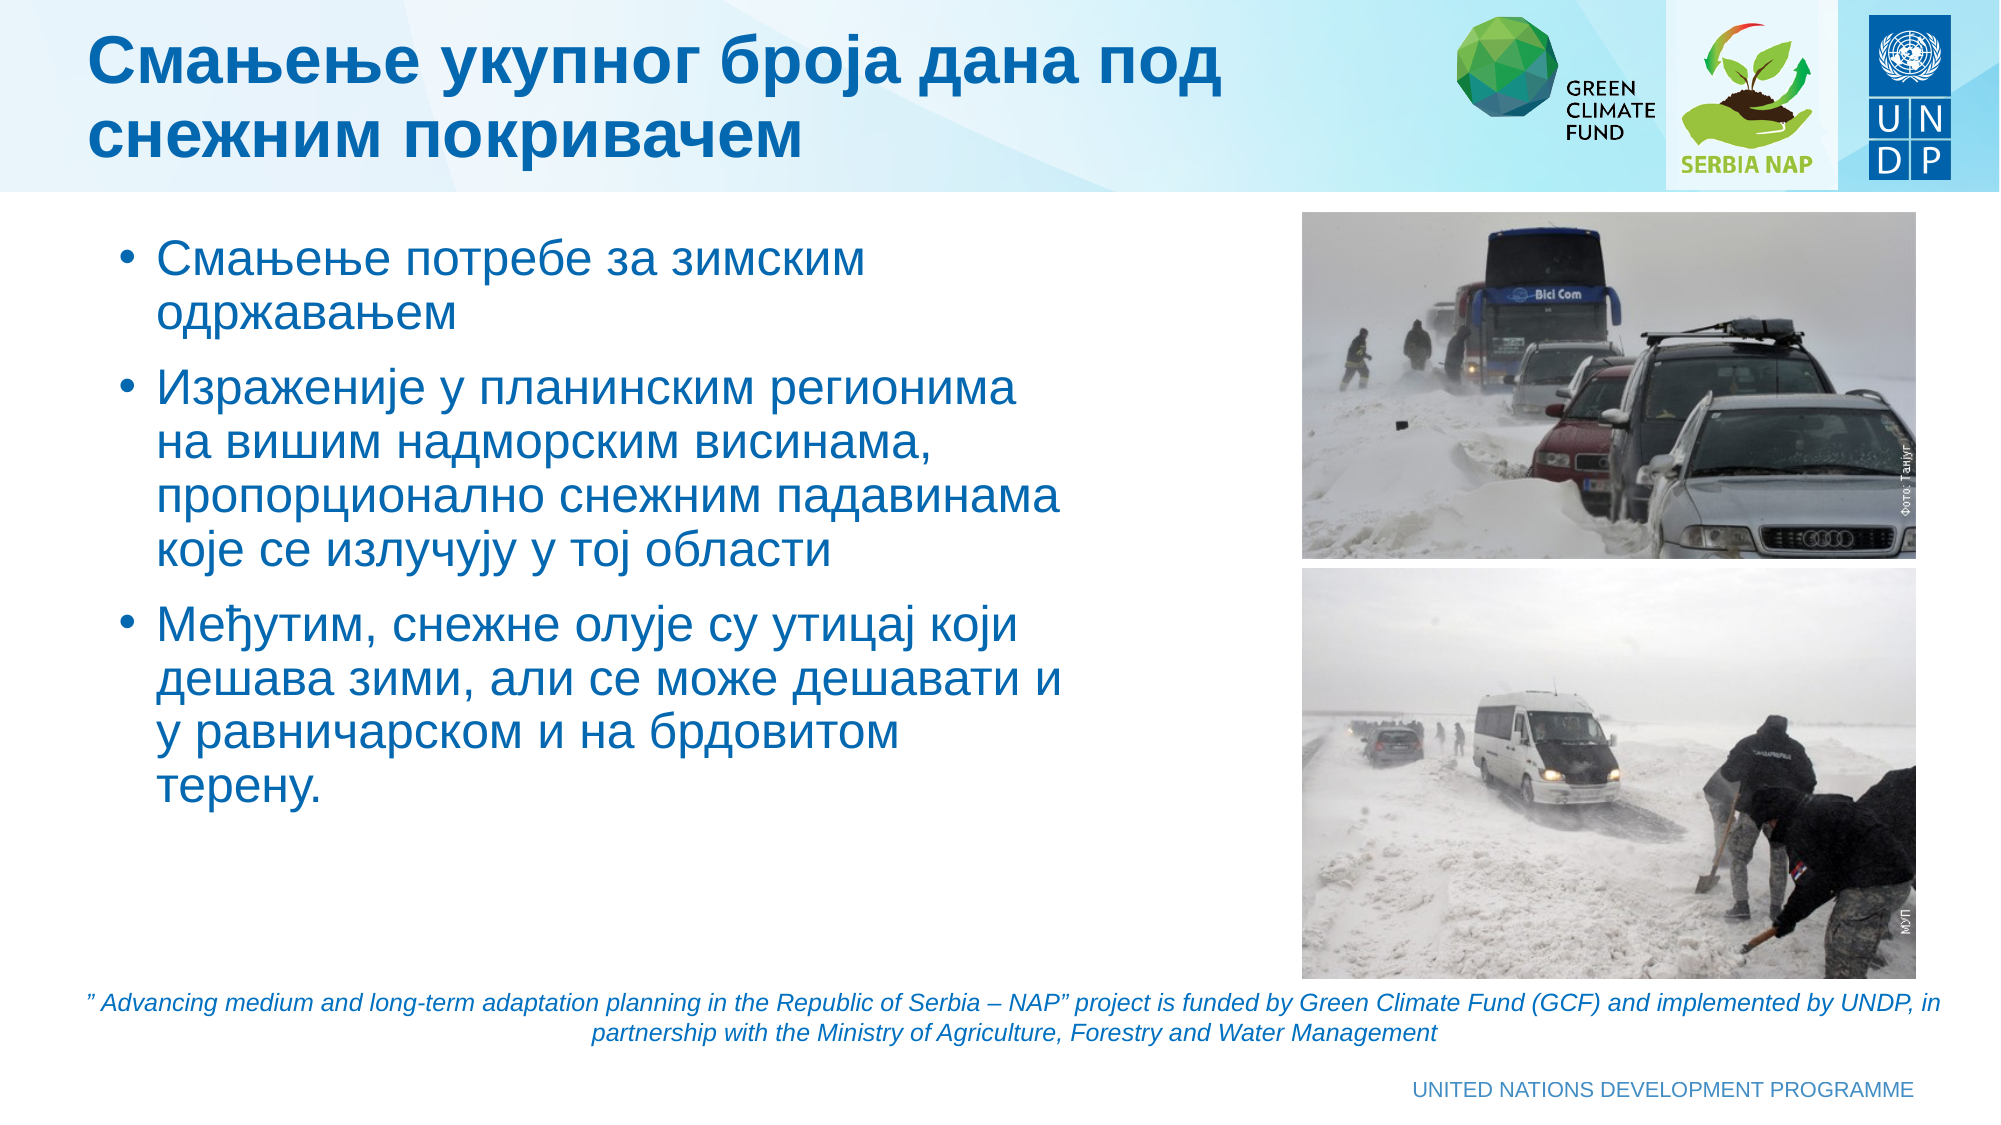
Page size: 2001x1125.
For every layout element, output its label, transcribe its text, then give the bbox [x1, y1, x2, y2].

text_box ” Advancing medium and long-term adaptation planning in the Republic of Serbia – NAP” project is funded by Green Climate Fund (GCF) and implemented by UNDP, in partnership with the Ministry of Agriculture, Forestry and Water Management [70, 978, 1962, 1054]
list Смањење потребе за зимским одржавањем Израженије у планинским регионима на вишим надморским висинама, пропорционално снежним падавинама које се излучују у тој области Међутим, снежне олује су утицај који дешава зими, али се може дешавати и у равничарском и на брдовитом терену. [103, 224, 1090, 939]
title Смањење укупног броја дана под снежним покривачем [72, 14, 1425, 180]
picture [0, 0, 2000, 560]
picture [1302, 568, 1916, 979]
